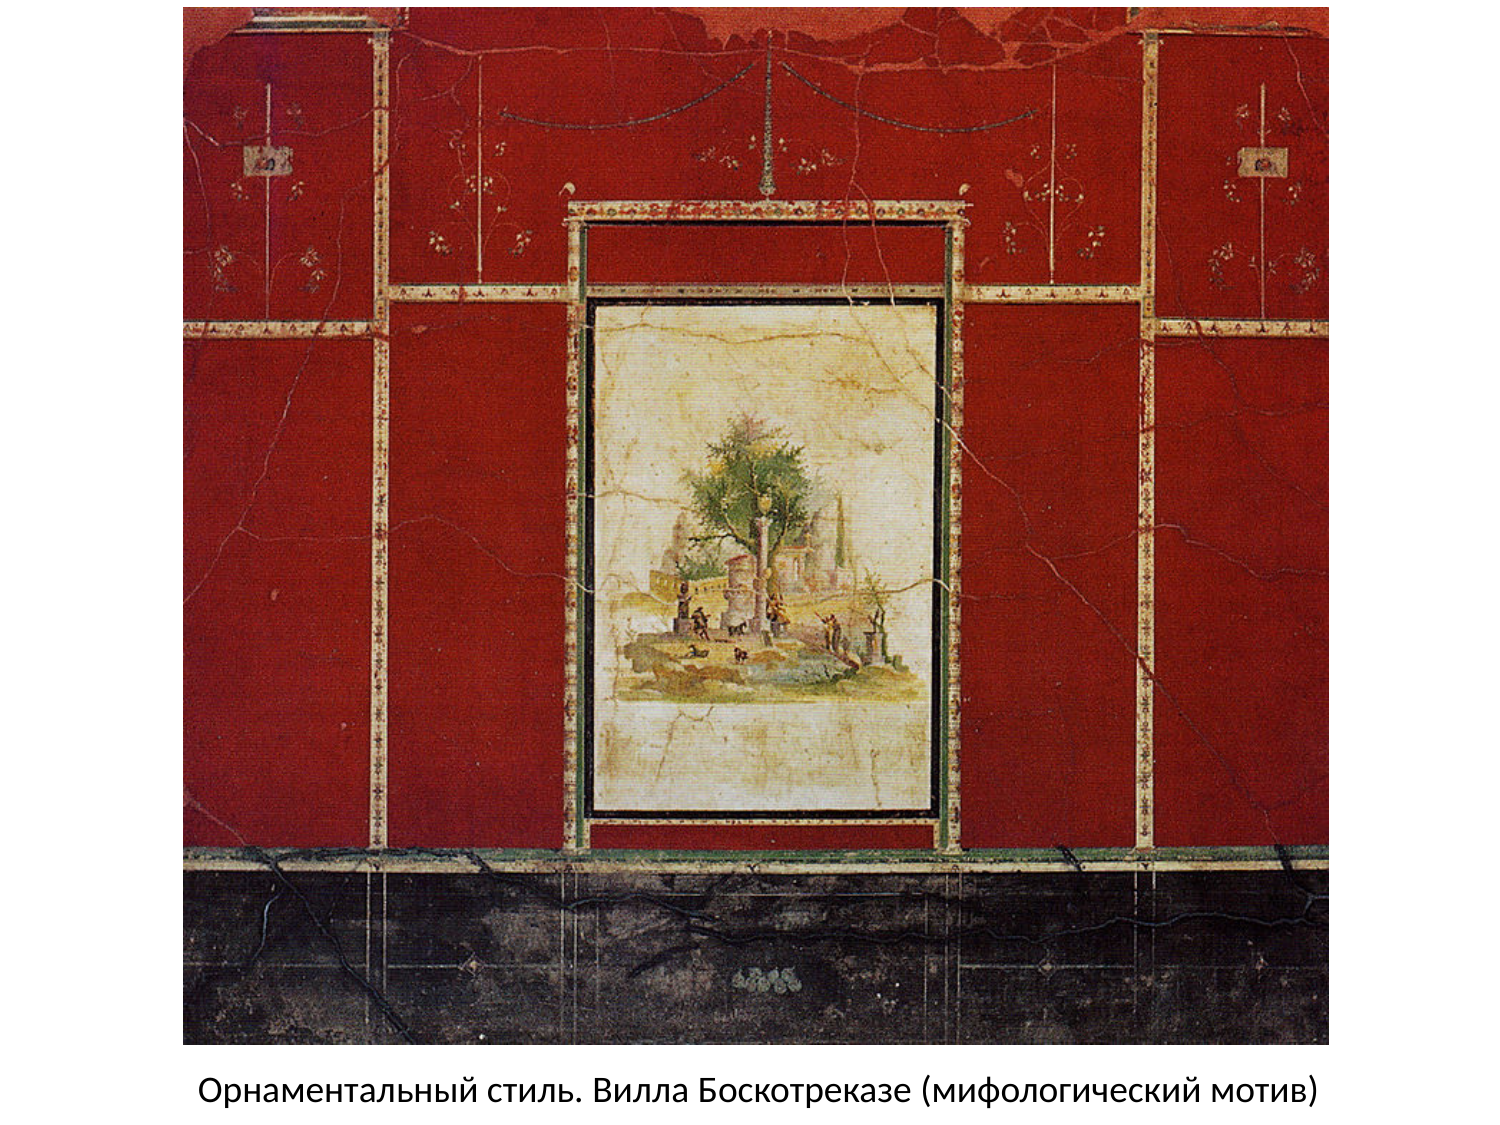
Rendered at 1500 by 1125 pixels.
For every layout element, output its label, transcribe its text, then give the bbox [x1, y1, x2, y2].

text_box Орнаментальный стиль. Вилла Боскотреказе (мифологический мотив) [182, 1057, 1357, 1118]
picture [182, 7, 1329, 1045]
